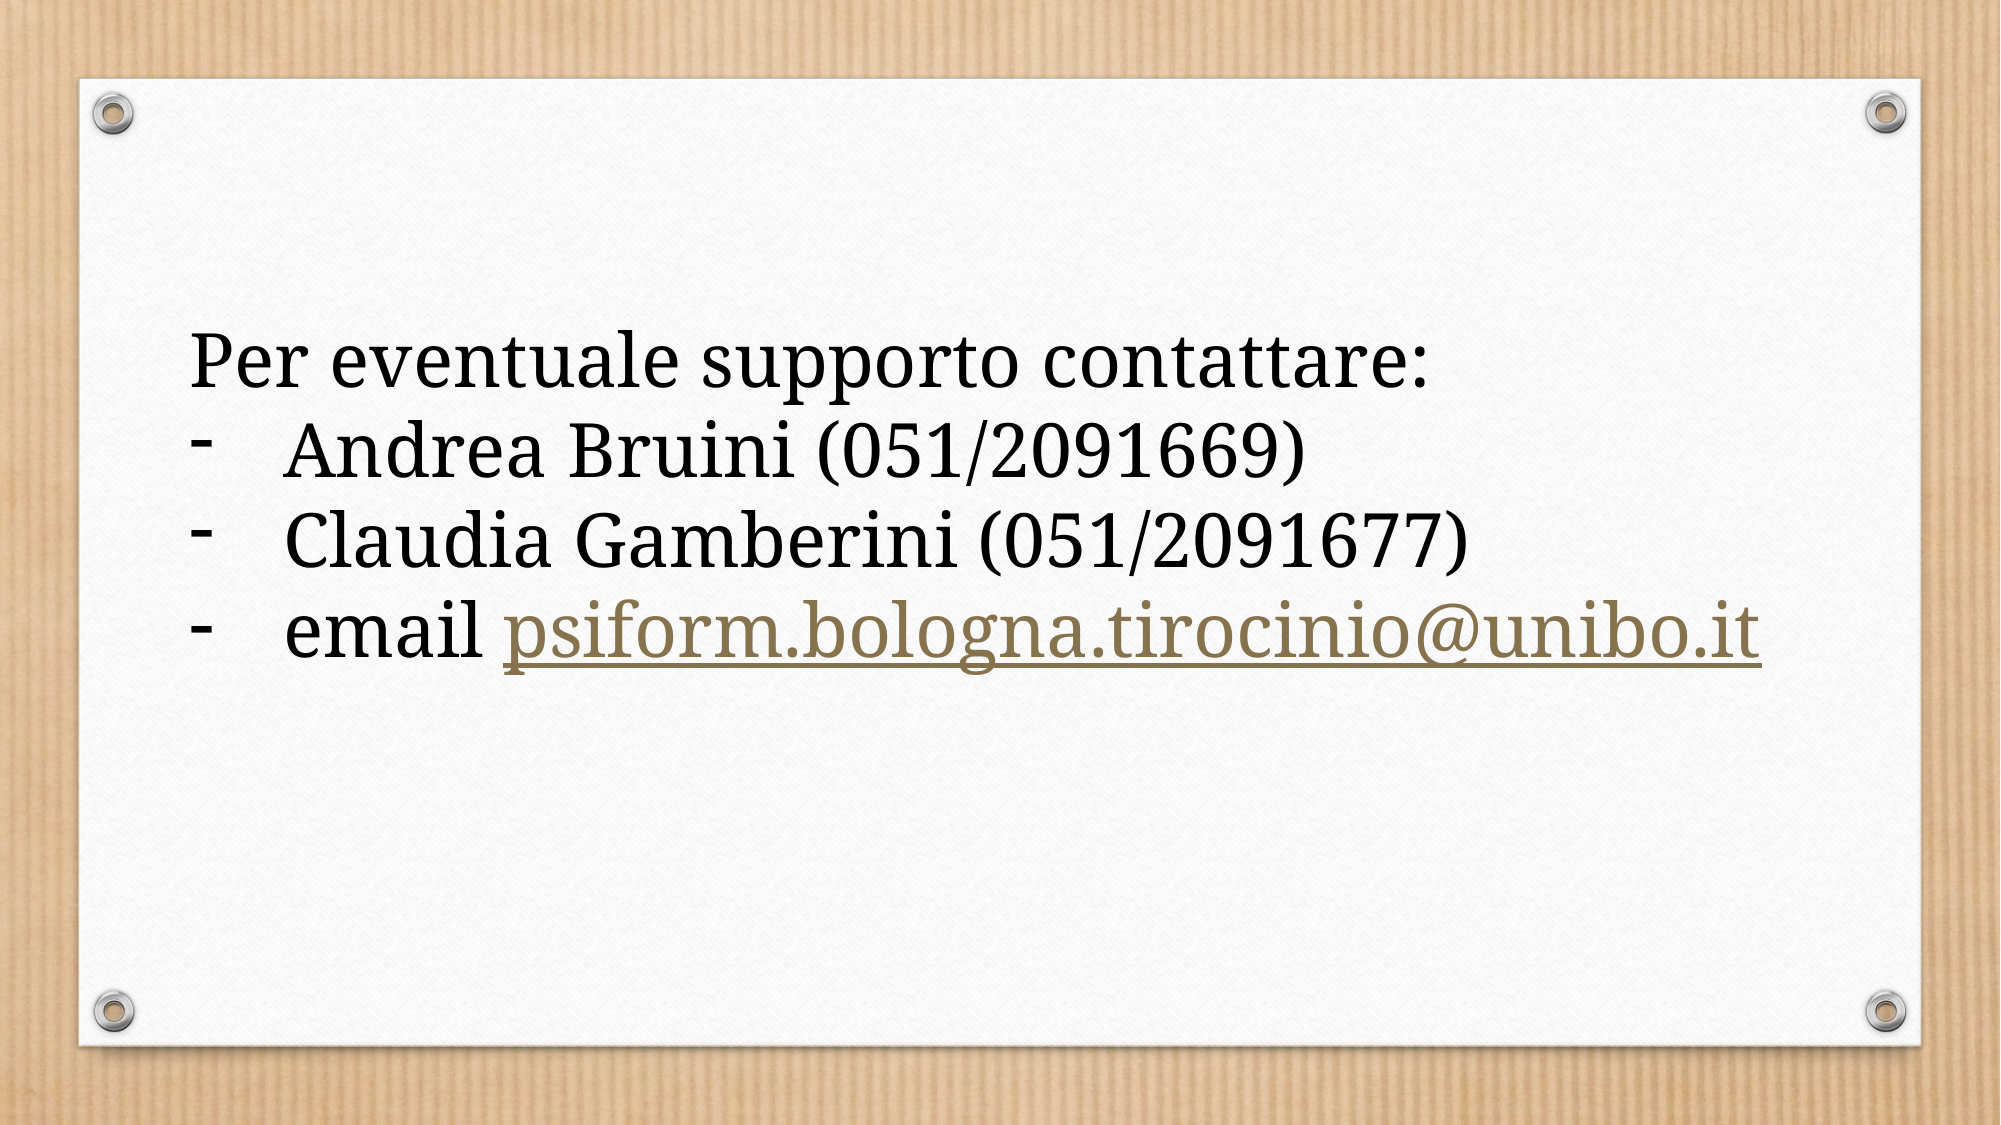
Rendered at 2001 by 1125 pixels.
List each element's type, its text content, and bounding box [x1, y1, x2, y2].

picture [0, 0, 2001, 1125]
text_box Per eventuale supporto contattare: Andrea Bruini (051/2091669) Claudia Gamberini (051/2091677) email psiform.bologna.tirocinio@unibo.it [174, 304, 1853, 827]
